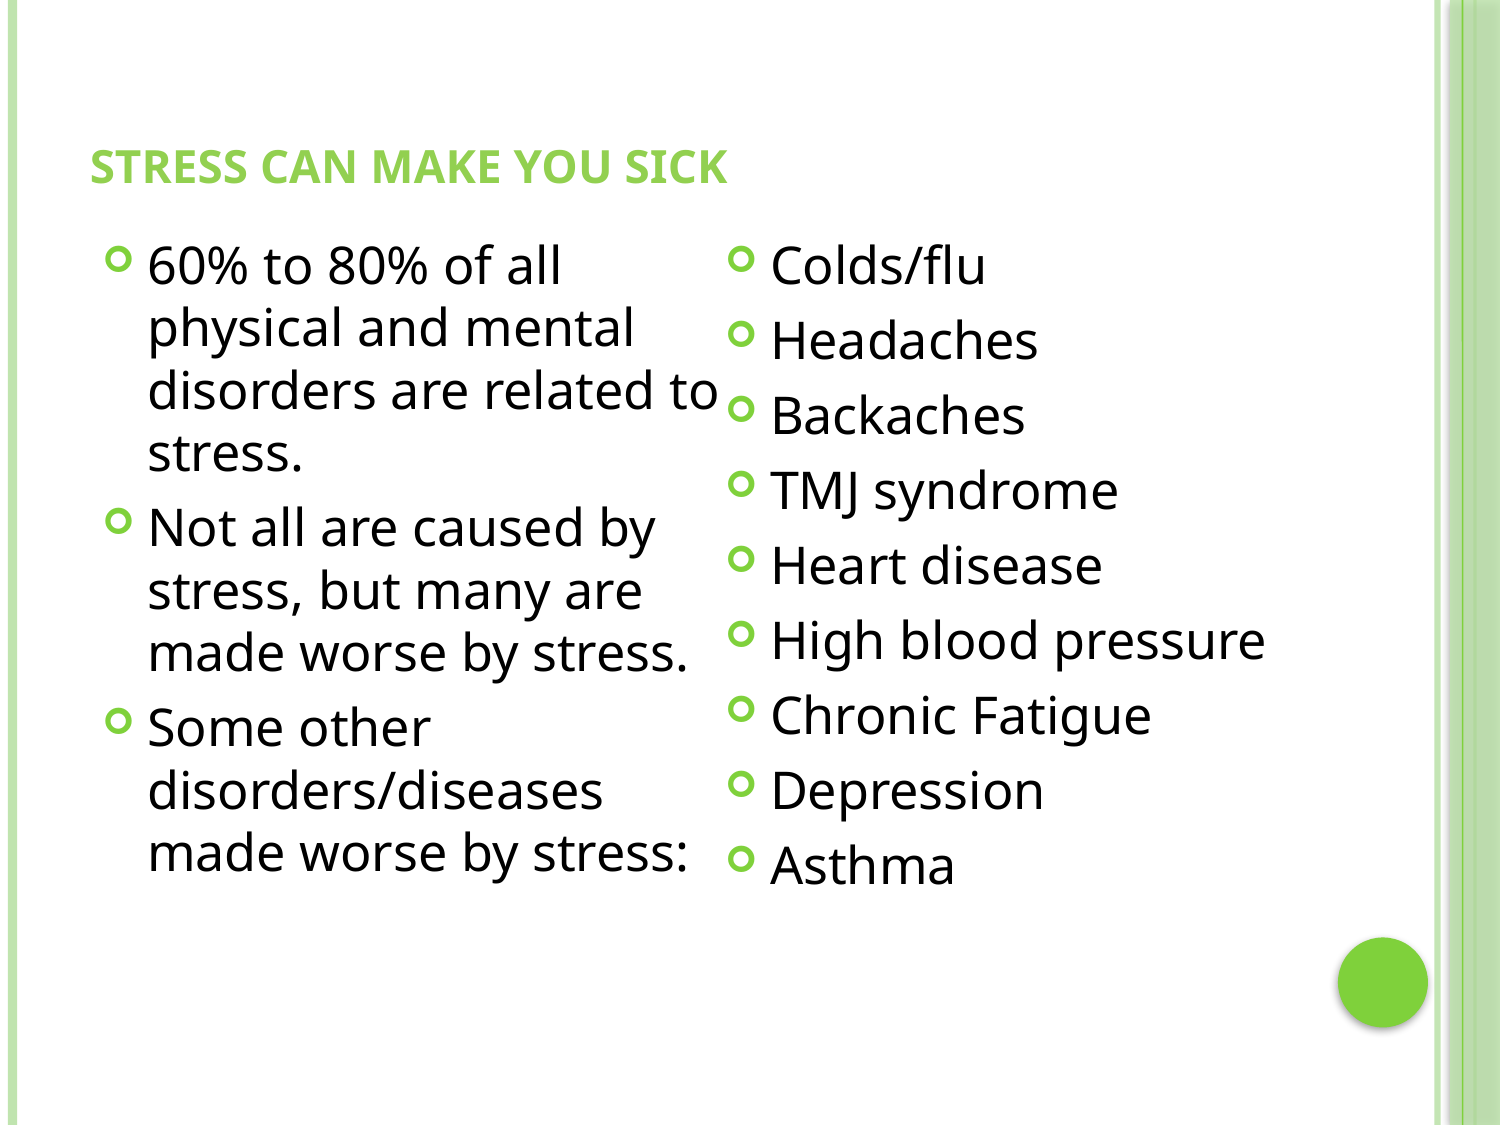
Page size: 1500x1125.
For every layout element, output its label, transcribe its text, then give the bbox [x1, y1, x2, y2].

list 60% to 80% of all physical and mental disorders are related to stress. Not all are caused by stress, but many are made worse by stress. Some other disorders/diseases made worse by stress: Colds/flu Headaches Backaches TMJ syndrome Heart disease High blood pressure Chronic Fatigue Depression Asthma [87, 224, 1363, 1033]
title Stress can make you sick [75, 75, 1300, 200]
